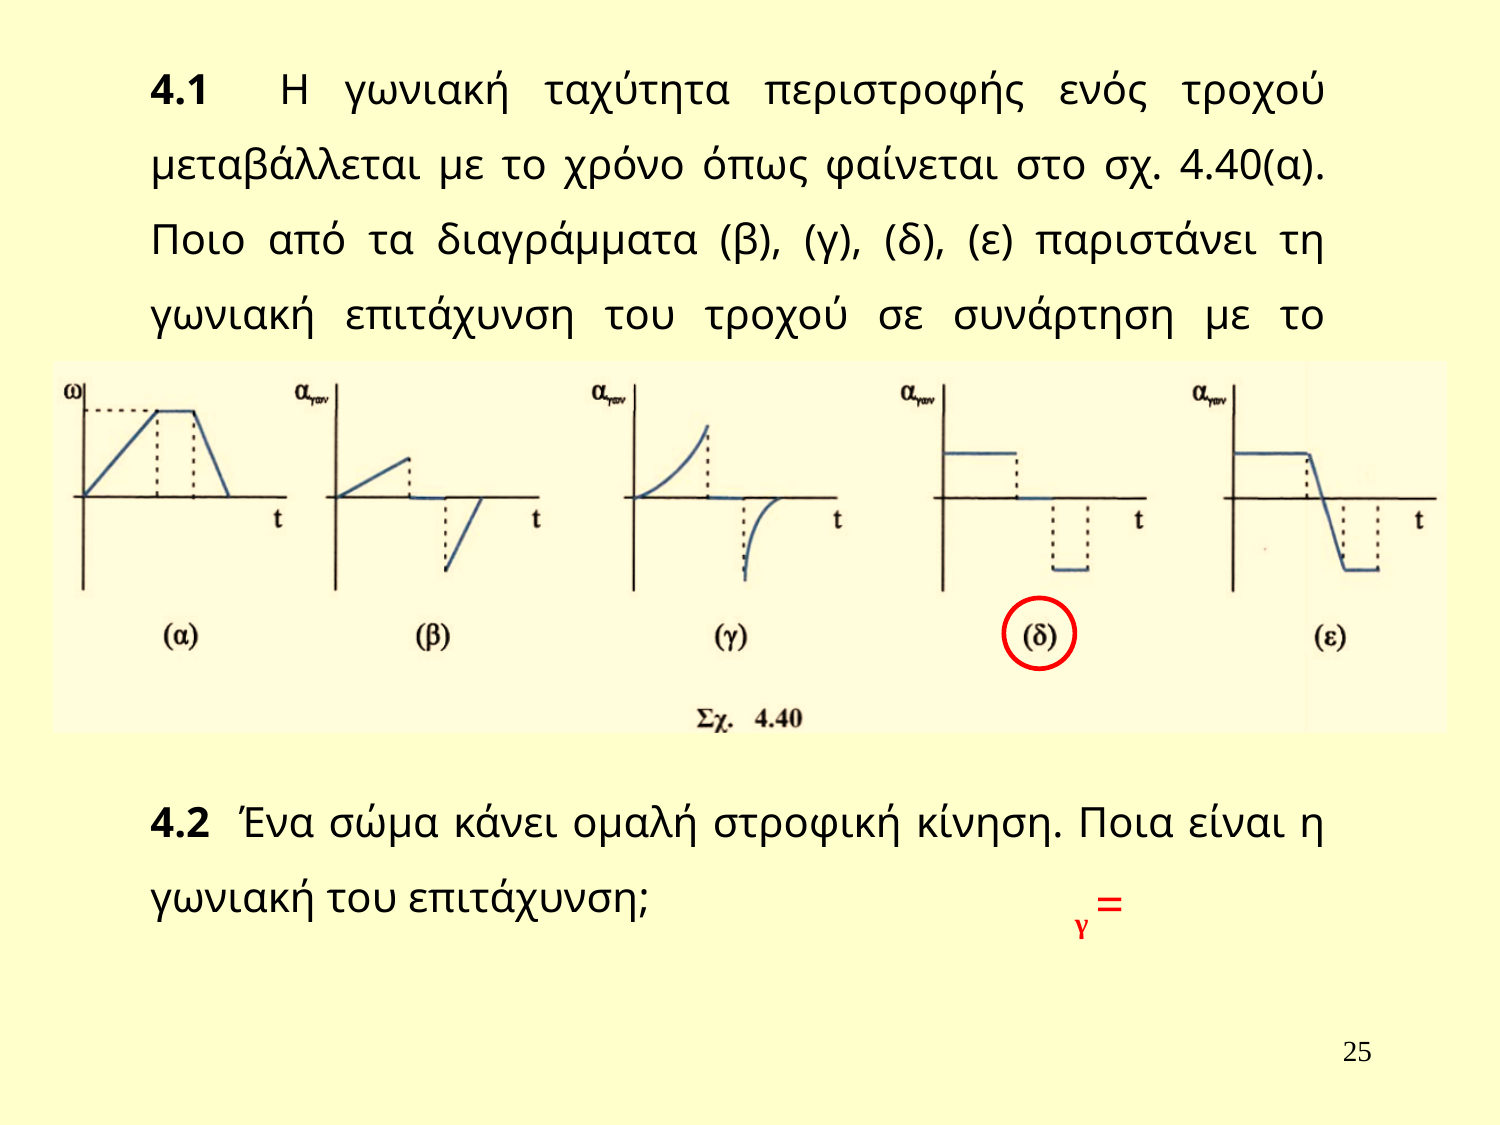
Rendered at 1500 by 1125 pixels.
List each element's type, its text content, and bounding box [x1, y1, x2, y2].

slide_number 25 [1074, 1025, 1388, 1100]
text_box 4.2 Ένα σώμα κάνει ομαλή στροφική κίνηση. Ποια είναι η γωνιακή του επιτάχυνση; [135, 763, 1341, 928]
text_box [52, 30, 1448, 733]
